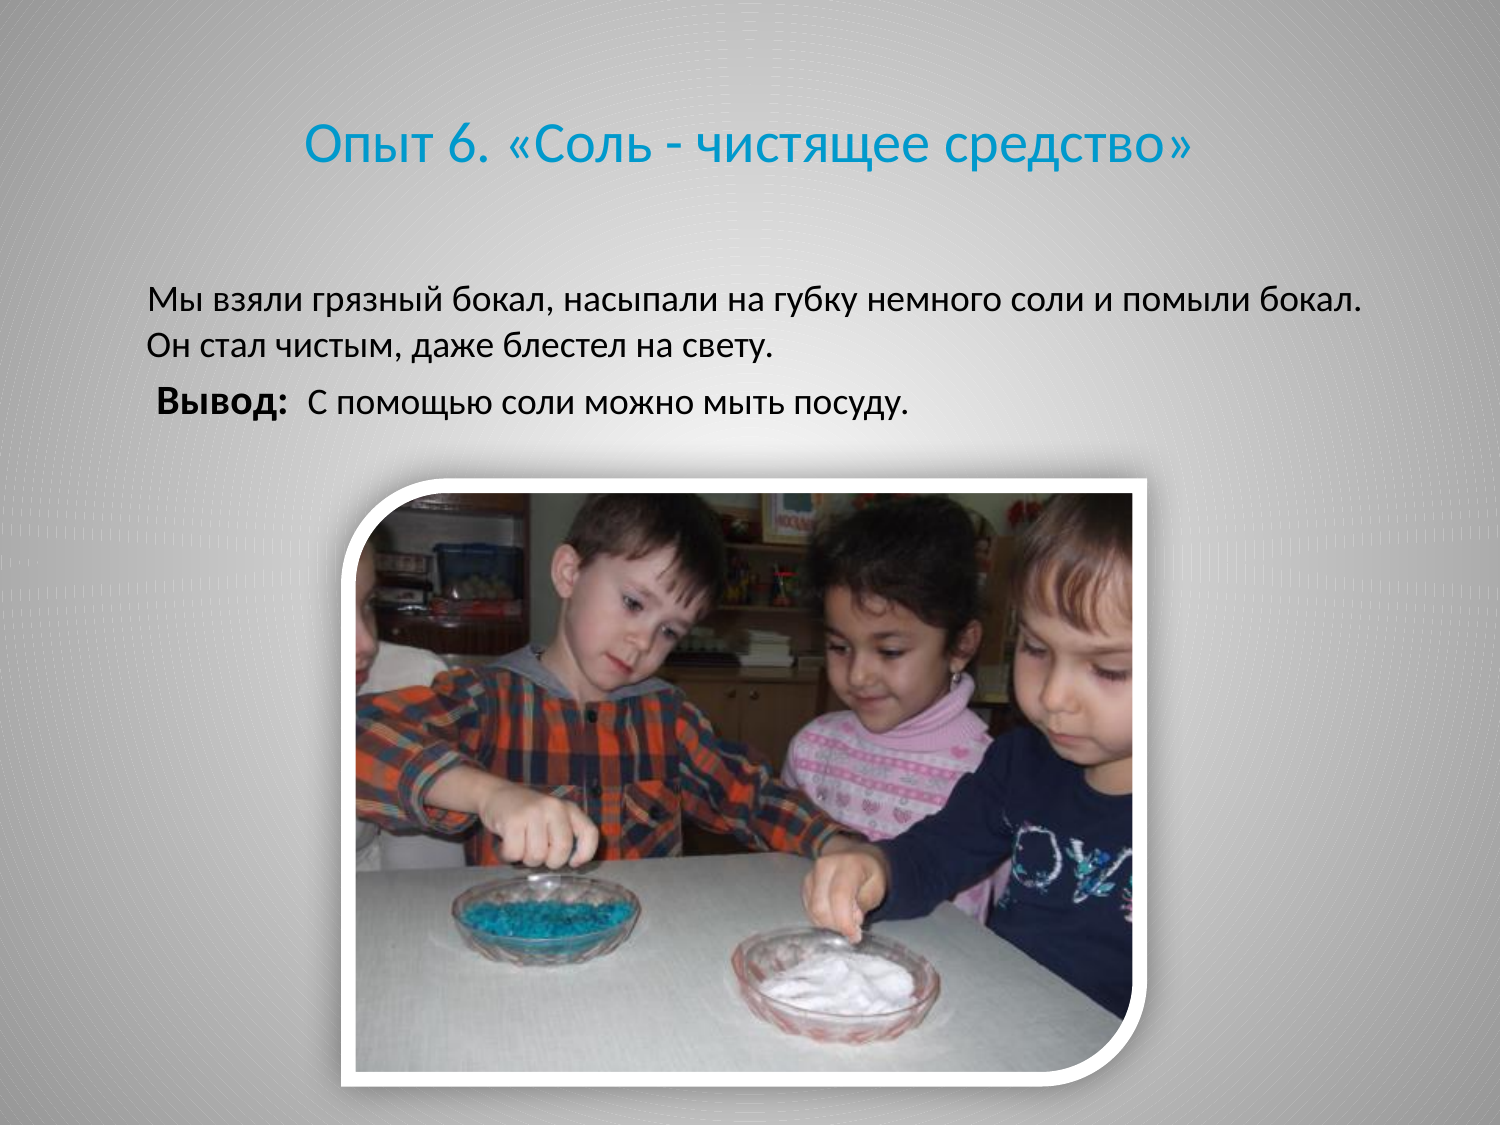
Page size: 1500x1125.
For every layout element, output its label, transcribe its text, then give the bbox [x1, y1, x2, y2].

title Опыт 6. «Соль - чистящее средство» [74, 44, 1426, 233]
picture [348, 485, 1140, 1080]
list Мы взяли грязный бокал, насыпали на губку немного соли и помыли бокал. Он стал чистым, даже блестел на свету. Вывод: С помощью соли можно мыть посуду. [74, 262, 1426, 1006]
